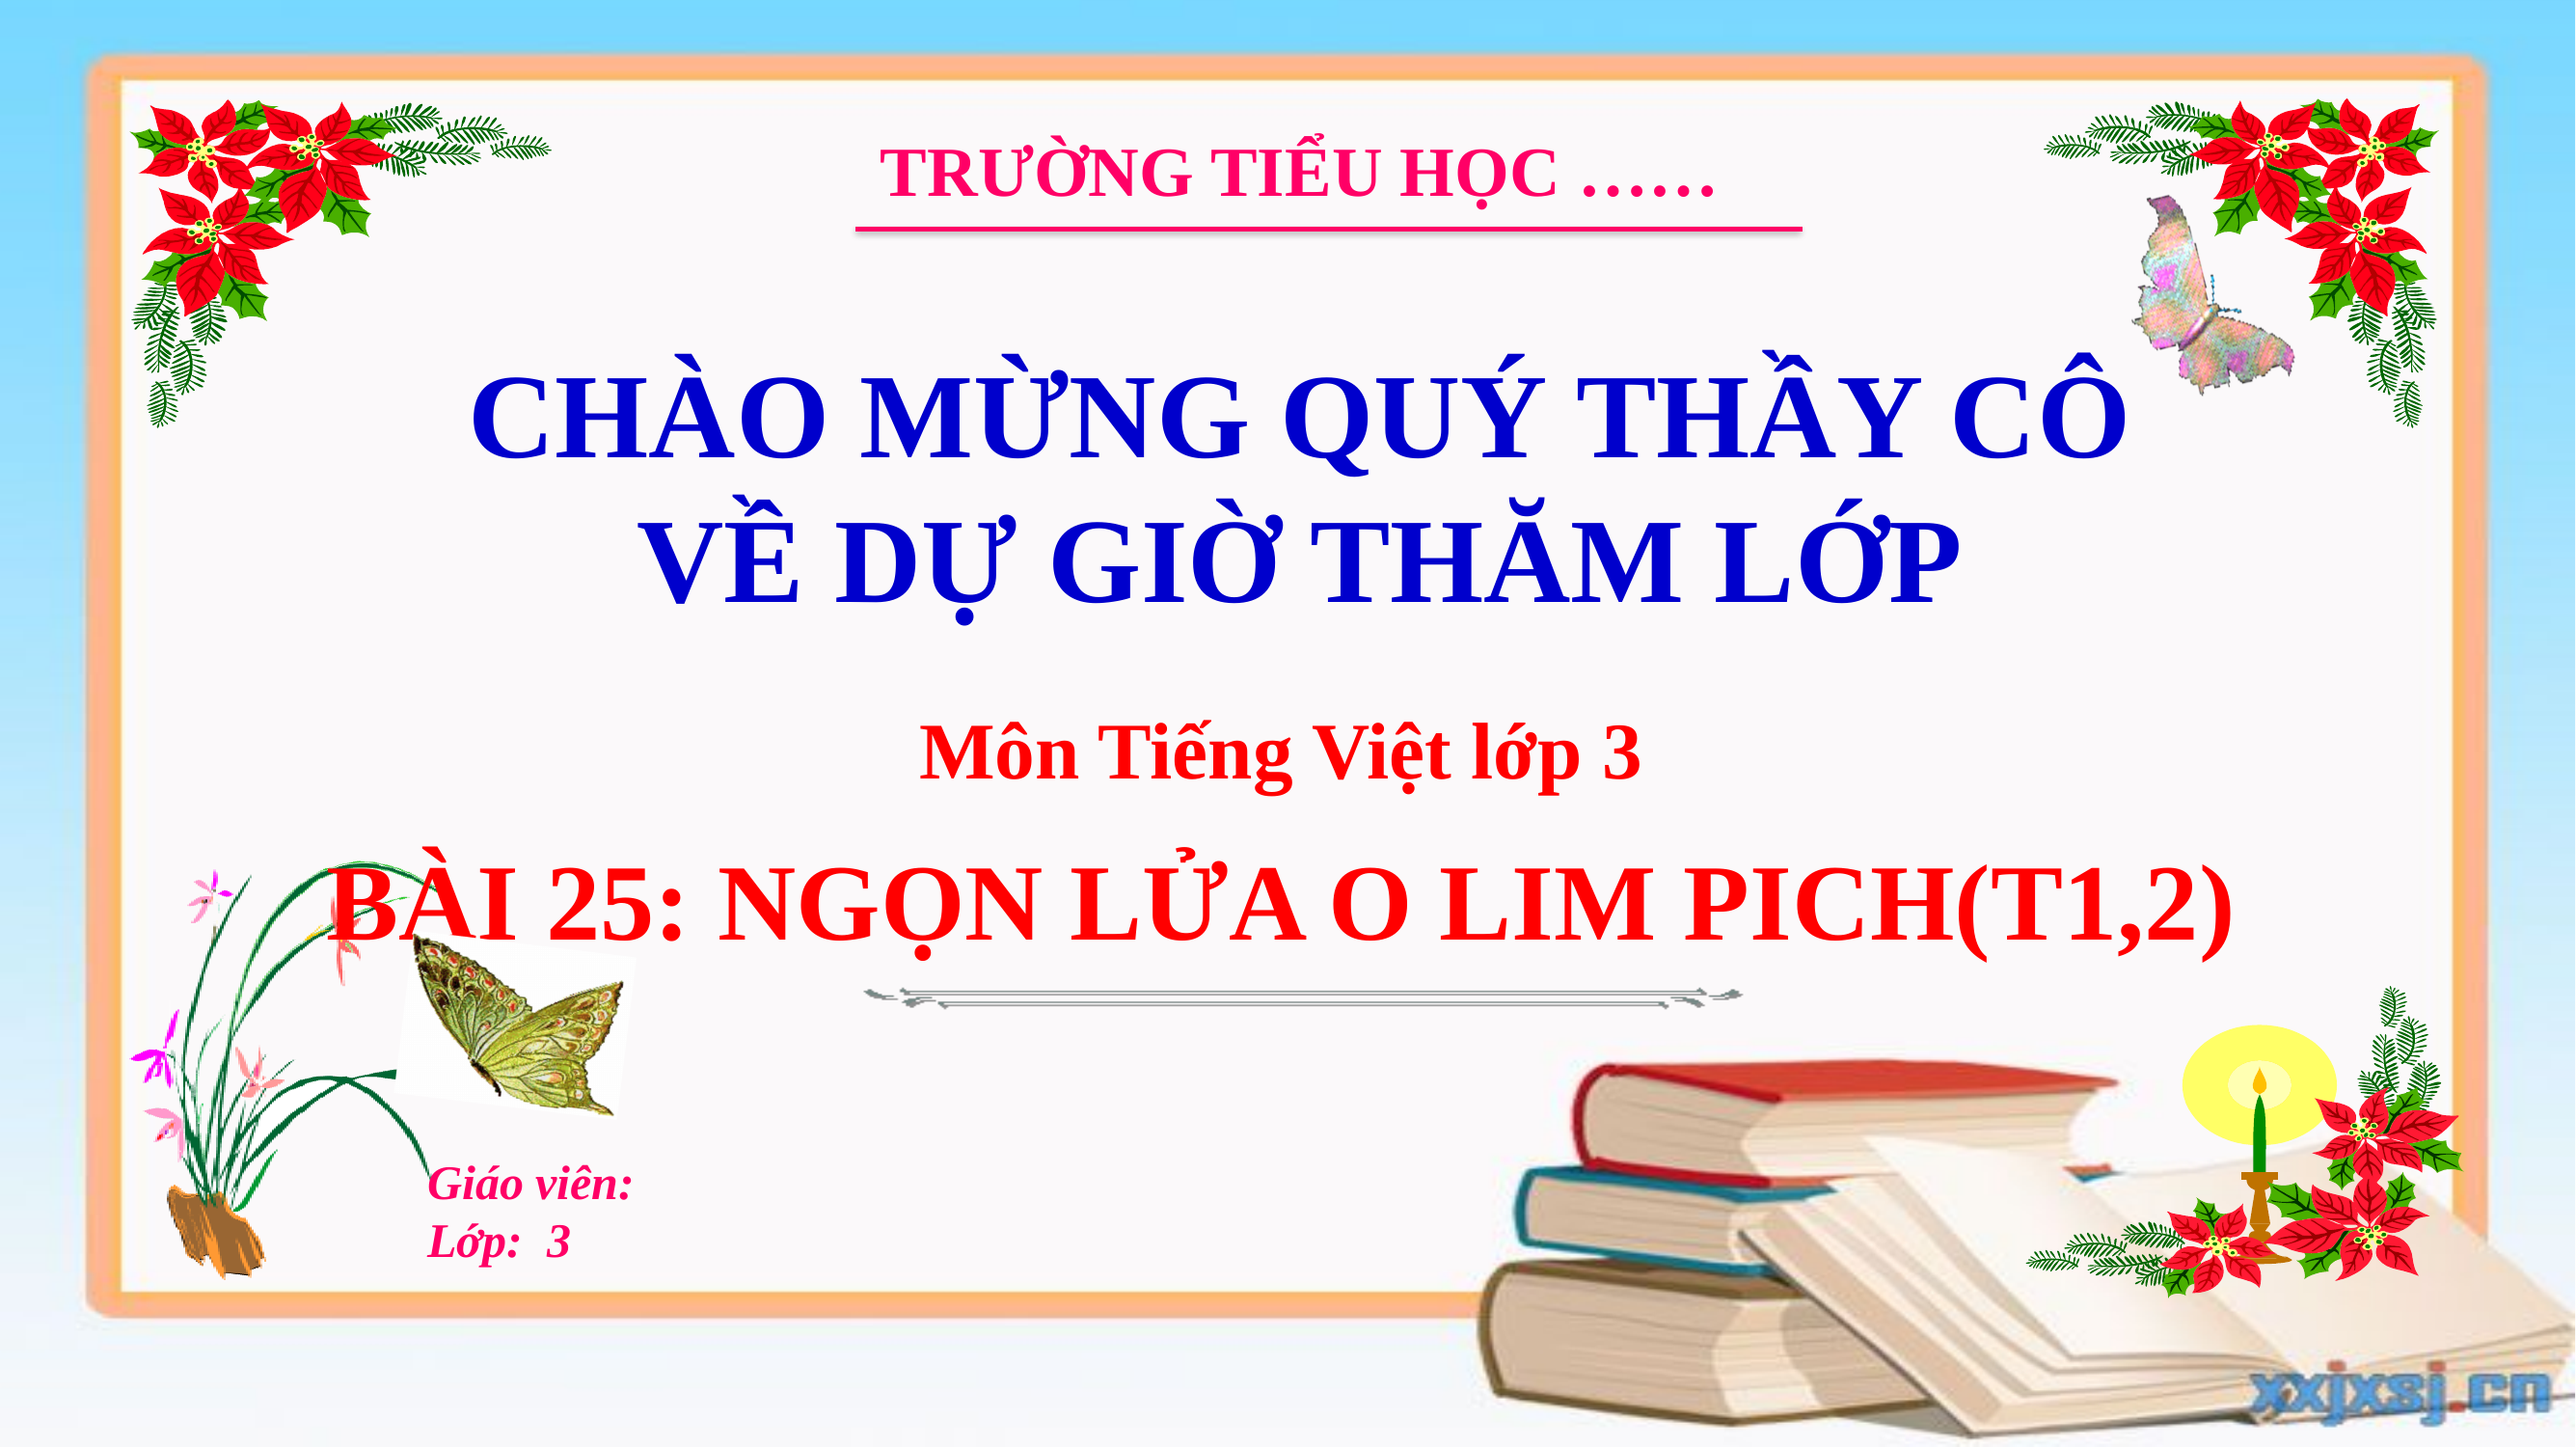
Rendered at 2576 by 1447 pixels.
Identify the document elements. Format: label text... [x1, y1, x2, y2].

picture [0, 0, 2576, 1447]
text_box Giáo viên: Lớp: 3 [456, 1139, 1350, 1278]
text_box TRƯỜNG TIỂU HỌC …… [510, 114, 2071, 222]
text_box CHÀO MỪNG QUÝ THẦY CÔ VỀ DỰ GIỜ THĂM LỚP [392, 325, 2208, 639]
text_box Môn Tiếng Việt lớp 3 BÀI 25: NGỌN LỬA O LIM PICH(T1,2) [274, 687, 2289, 973]
